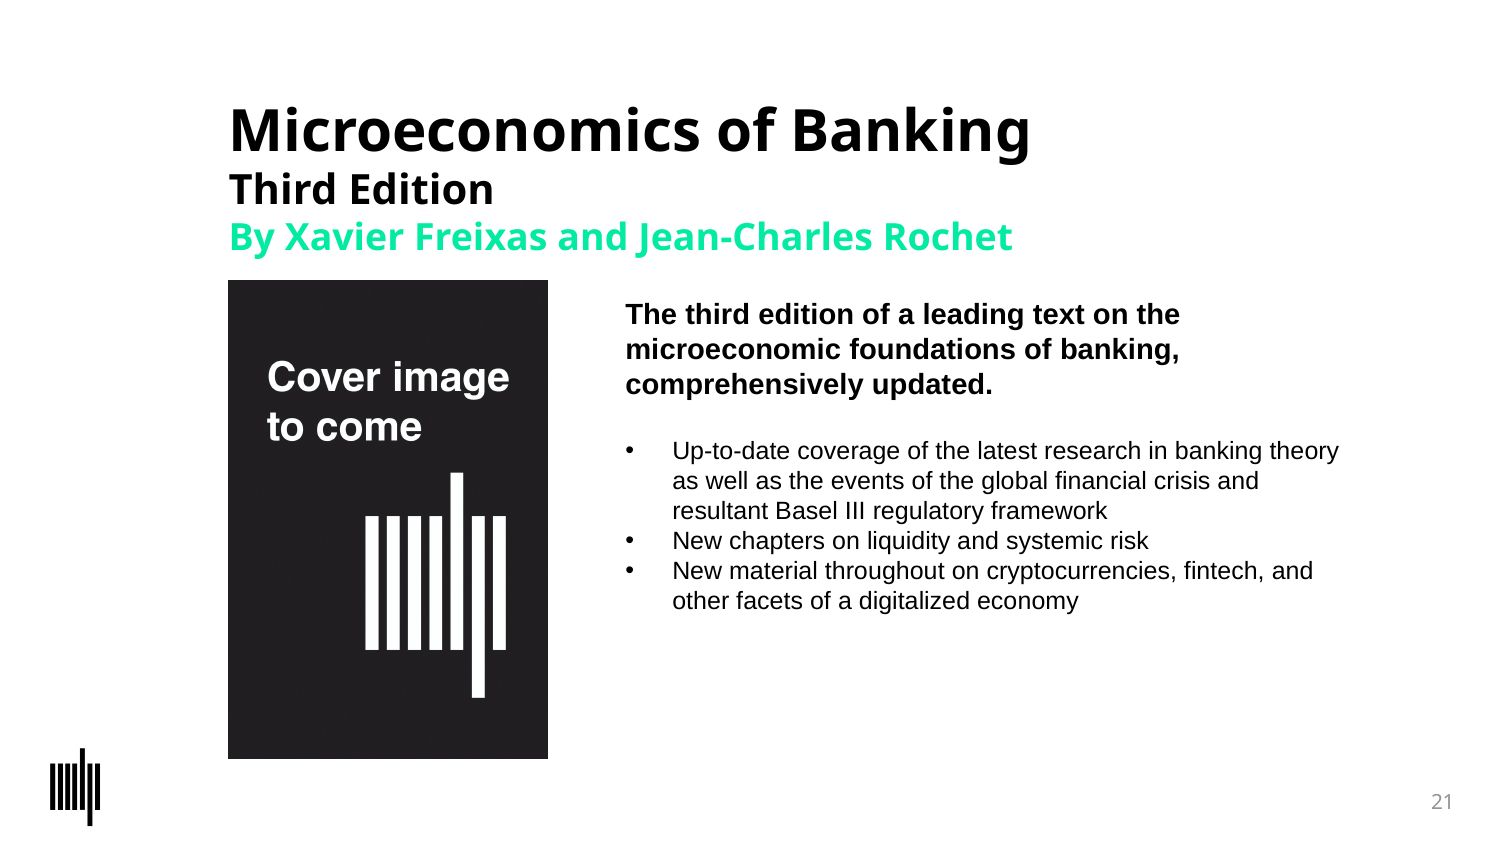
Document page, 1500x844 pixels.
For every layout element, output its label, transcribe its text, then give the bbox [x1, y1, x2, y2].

text_box The third edition of a leading text on the microeconomic foundations of banking, comprehensively updated. Up-to-date coverage of the latest research in banking theory as well as the events of the global financial crisis and resultant Basel III regulatory framework New chapters on liquidity and systemic risk New material throughout on cryptocurrencies, fintech, and other facets of a digitalized economy [610, 280, 1366, 695]
title Microeconomics of Banking Third Edition By Xavier Freixas and Jean-Charles Rochet [228, 93, 1329, 186]
picture [47, 746, 103, 828]
slide_number 21 [1403, 788, 1455, 814]
picture [228, 280, 548, 759]
